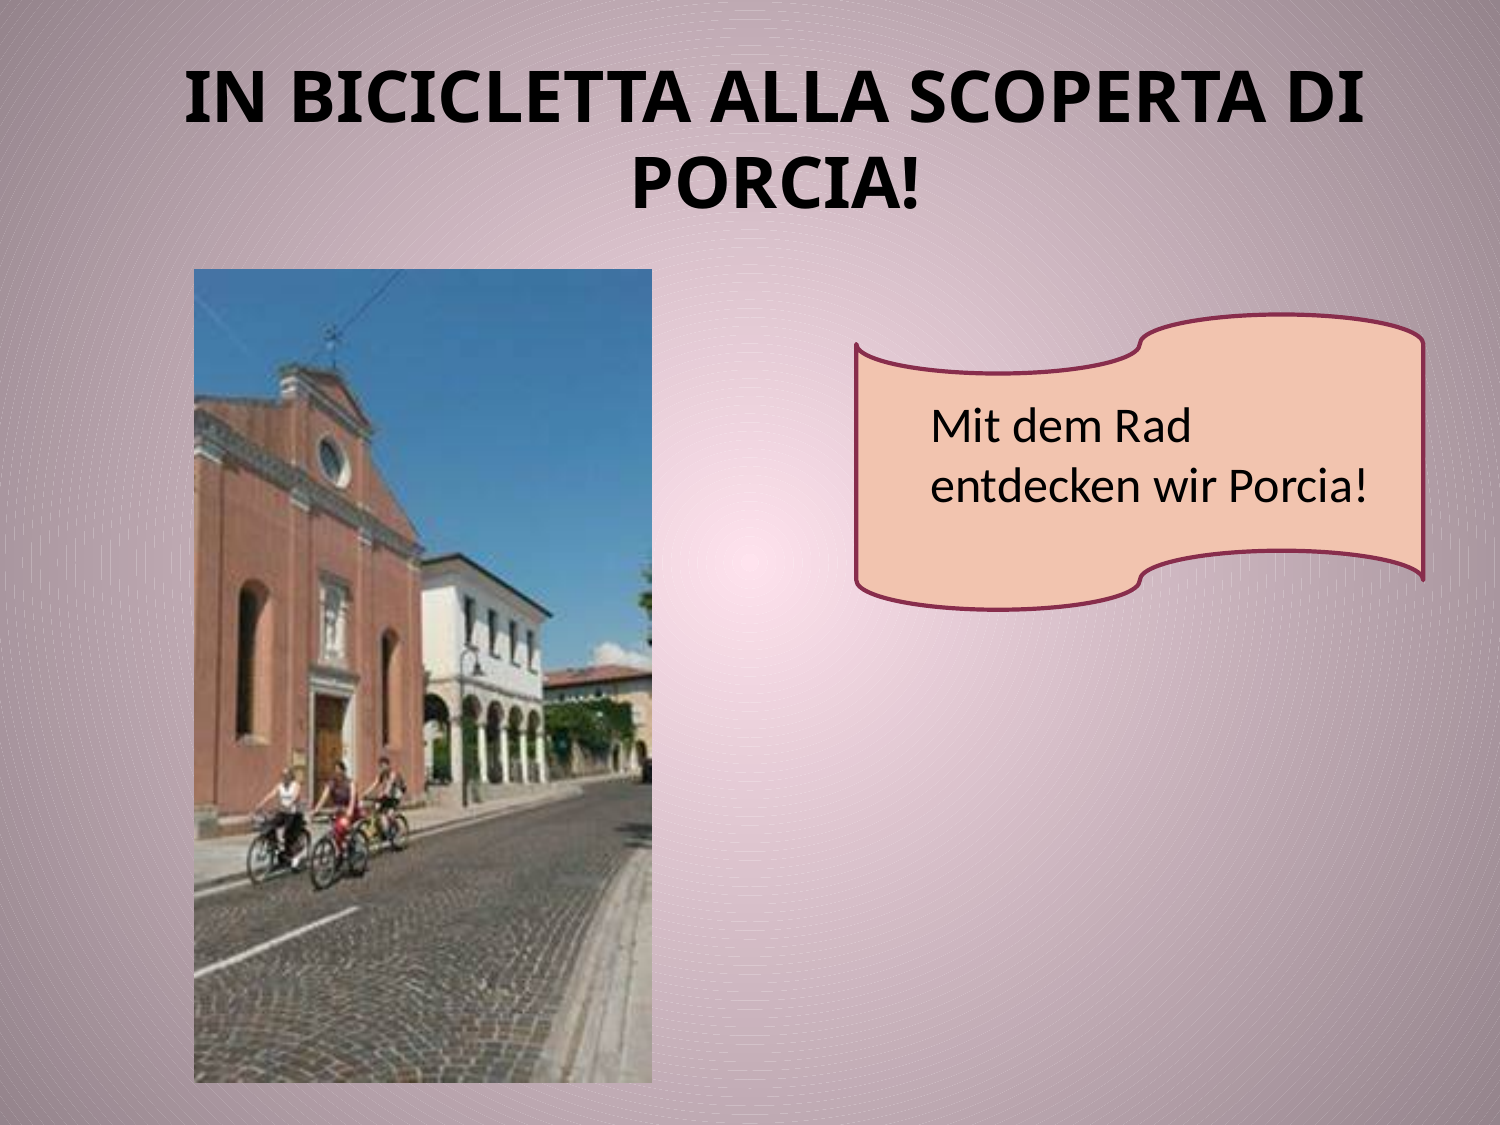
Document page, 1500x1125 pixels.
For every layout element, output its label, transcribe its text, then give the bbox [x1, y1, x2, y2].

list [194, 269, 652, 1083]
text_box [854, 312, 1426, 612]
title IN BICICLETTA ALLA SCOPERTA DI PORCIA! [100, 42, 1451, 231]
text_box Mit dem Rad entdecken wir Porcia! [915, 385, 1388, 520]
